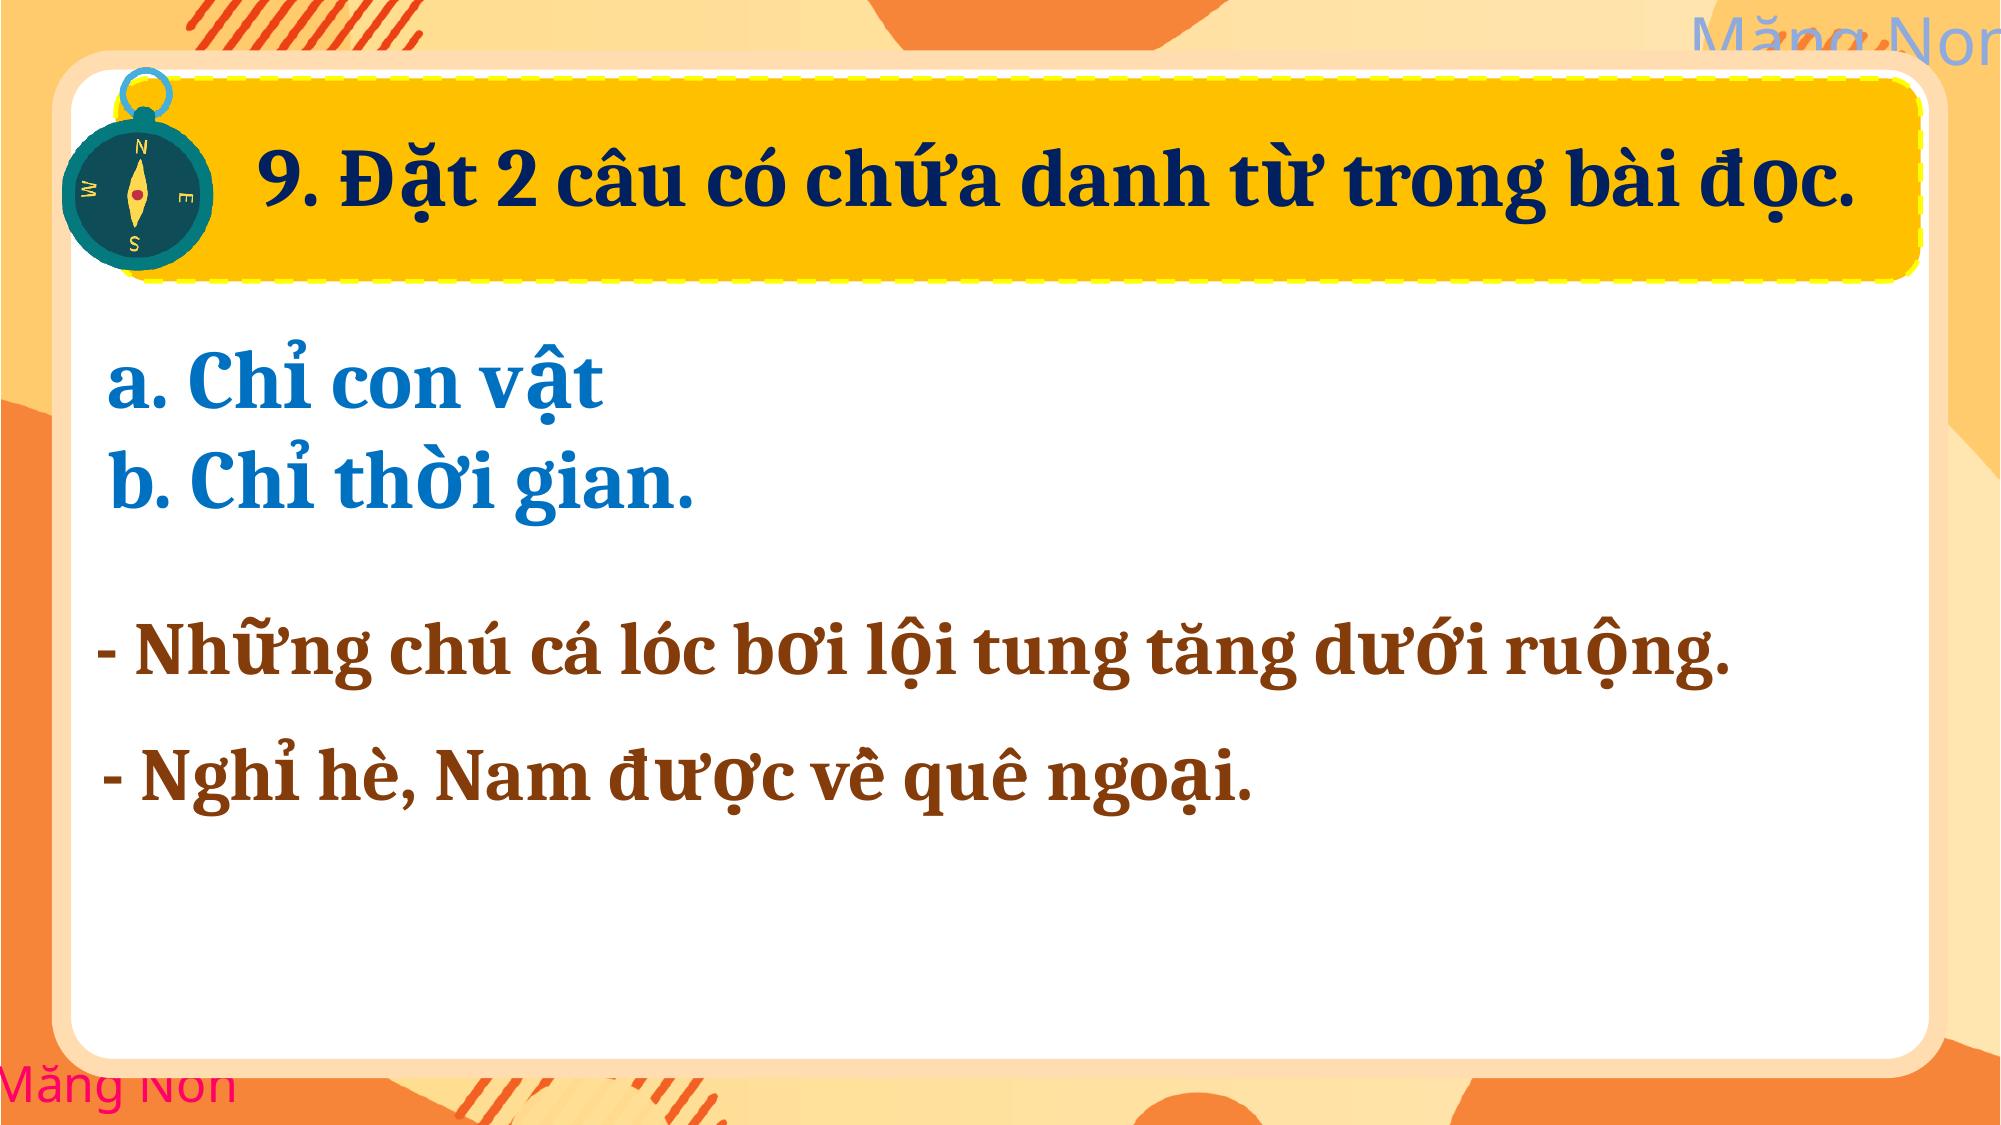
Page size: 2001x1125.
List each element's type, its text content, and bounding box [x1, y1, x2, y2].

text_box a. Chỉ con vật b. Chỉ thời gian. [92, 318, 1874, 533]
text_box - Nghỉ hè, Nam được về quê ngoại. [86, 718, 1891, 823]
text_box - Những chú cá lóc bơi lội tung tăng dưới ruộng. [80, 592, 1885, 698]
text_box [46, 37, 1921, 282]
picture [0, 0, 2001, 1125]
